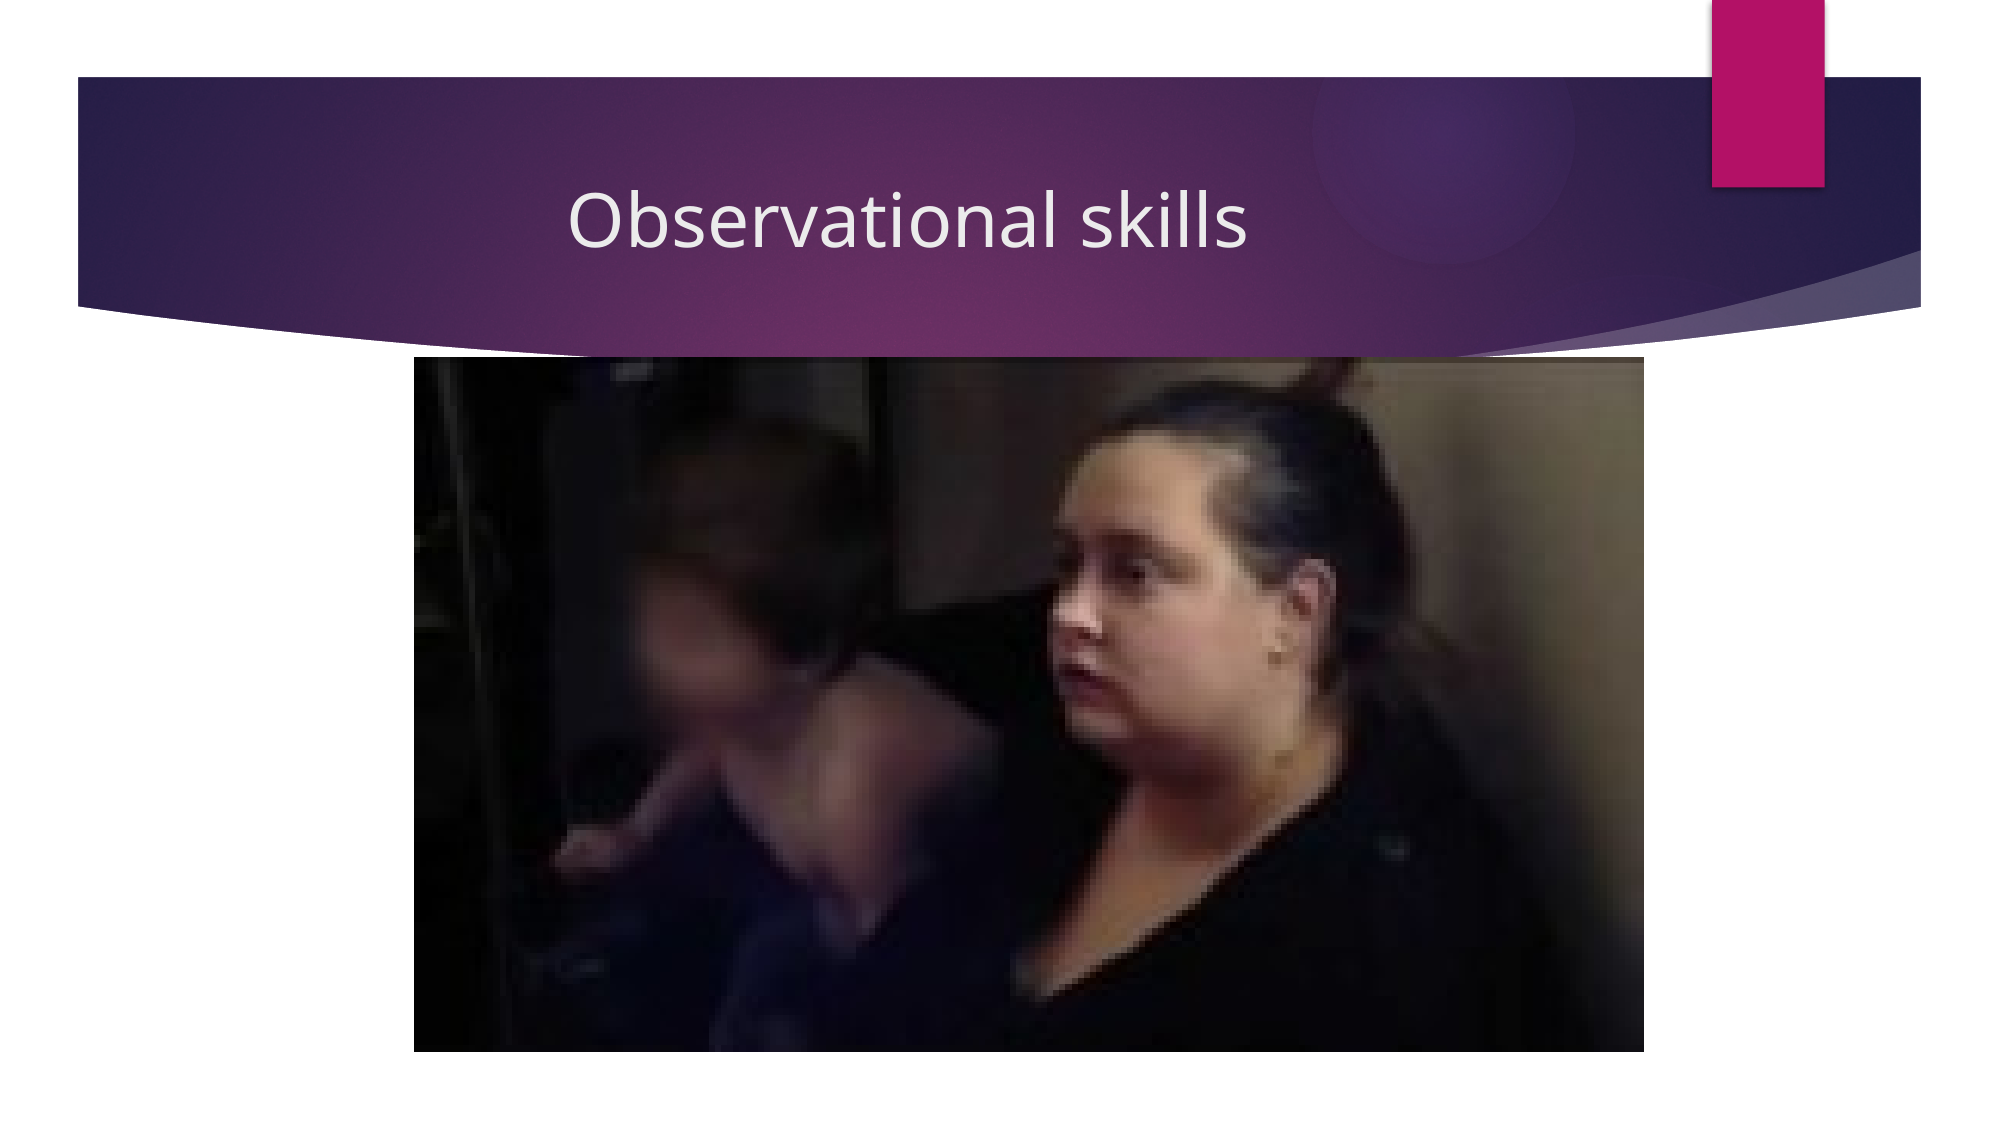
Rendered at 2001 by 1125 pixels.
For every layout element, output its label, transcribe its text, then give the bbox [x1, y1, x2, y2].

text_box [413, 356, 1645, 1053]
title Observational skills [189, 159, 1627, 276]
